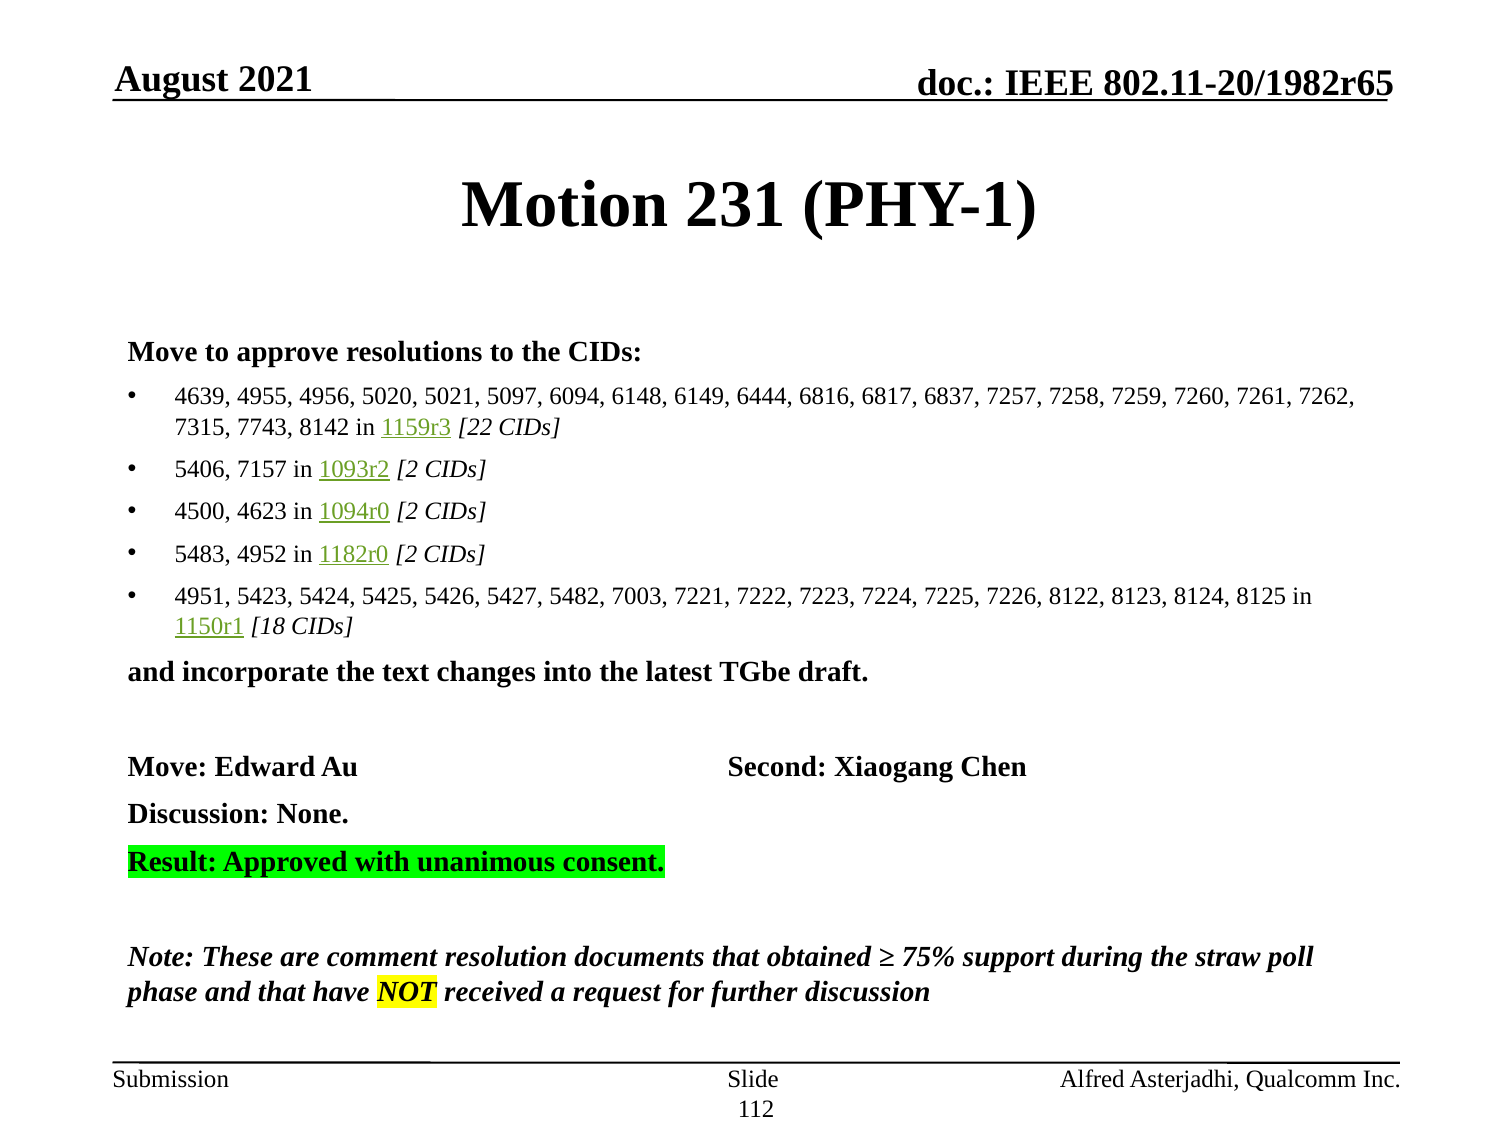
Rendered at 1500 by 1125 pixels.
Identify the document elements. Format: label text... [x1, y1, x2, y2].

footer Alfred Asterjadhi, Qualcomm Inc. [878, 1061, 1402, 1093]
list Move to approve resolutions to the CIDs: 4639, 4955, 4956, 5020, 5021, 5097, 6094, 6148, 6149, 6444, 6816, 6817, 6837, 7257, 7258, 7259, 7260, 7261, 7262, 7315, 7743, 8142 in 1159r3 [22 CIDs] 5406, 7157 in 1093r2 [2 CIDs] 4500, 4623 in 1094r0 [2 CIDs] 5483, 4952 in 1182r0 [2 CIDs] 4951, 5423, 5424, 5425, 5426, 5427, 5482, 7003, 7221, 7222, 7223, 7224, 7225, 7226, 8122, 8123, 8124, 8125 in 1150r1 [18 CIDs] and incorporate the text changes into the latest TGbe draft. Move: Edward Au Second: Xiaogang Chen Discussion: None. Result: Approved with unanimous consent. Note: These are comment resolution documents that obtained ≥ 75% support during the straw poll phase and that have NOT received a request for further discussion [112, 324, 1388, 1063]
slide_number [114, 54, 423, 100]
title Motion 231 (PHY-1) [112, 112, 1388, 288]
slide_number Slide 112 [712, 1061, 800, 1123]
